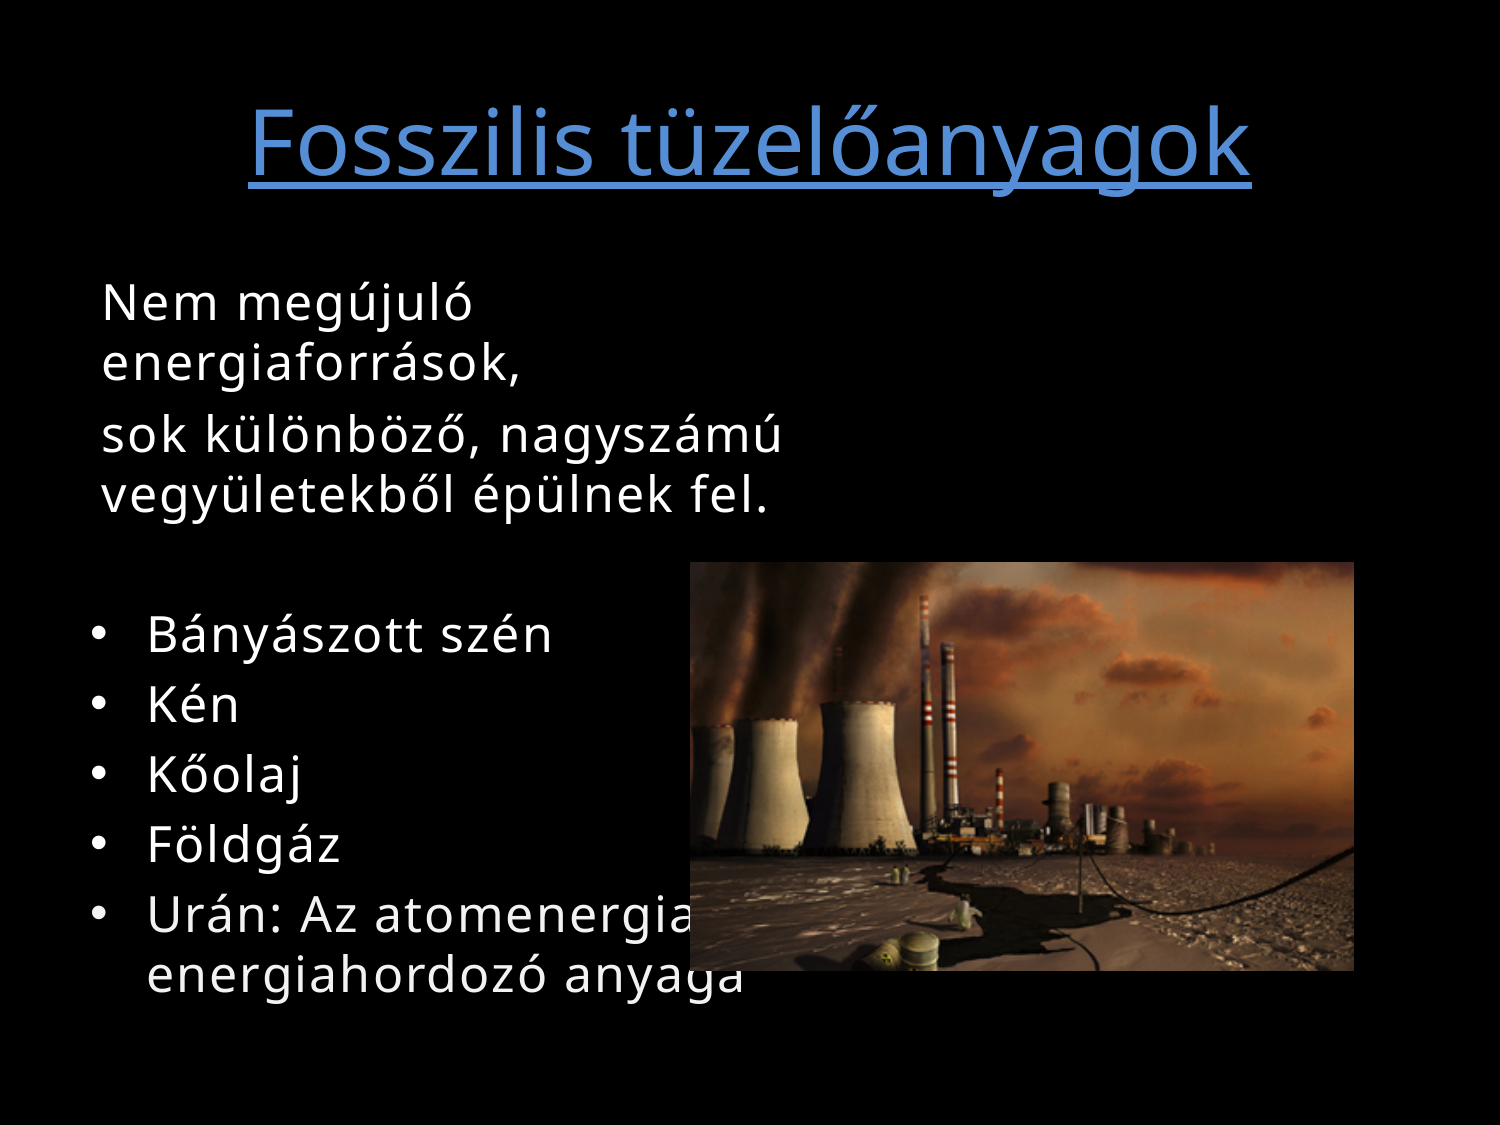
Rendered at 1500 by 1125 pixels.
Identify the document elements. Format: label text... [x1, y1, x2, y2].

title Fosszilis tüzelőanyagok [75, 45, 1425, 233]
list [690, 562, 1354, 971]
list Nem megújuló energiaforrások, sok különböző, nagyszámú vegyületekből épülnek fel. Bányászott szén Kén Kőolaj Földgáz Urán: Az atomenergia energiahordozó anyaga [75, 262, 926, 1005]
